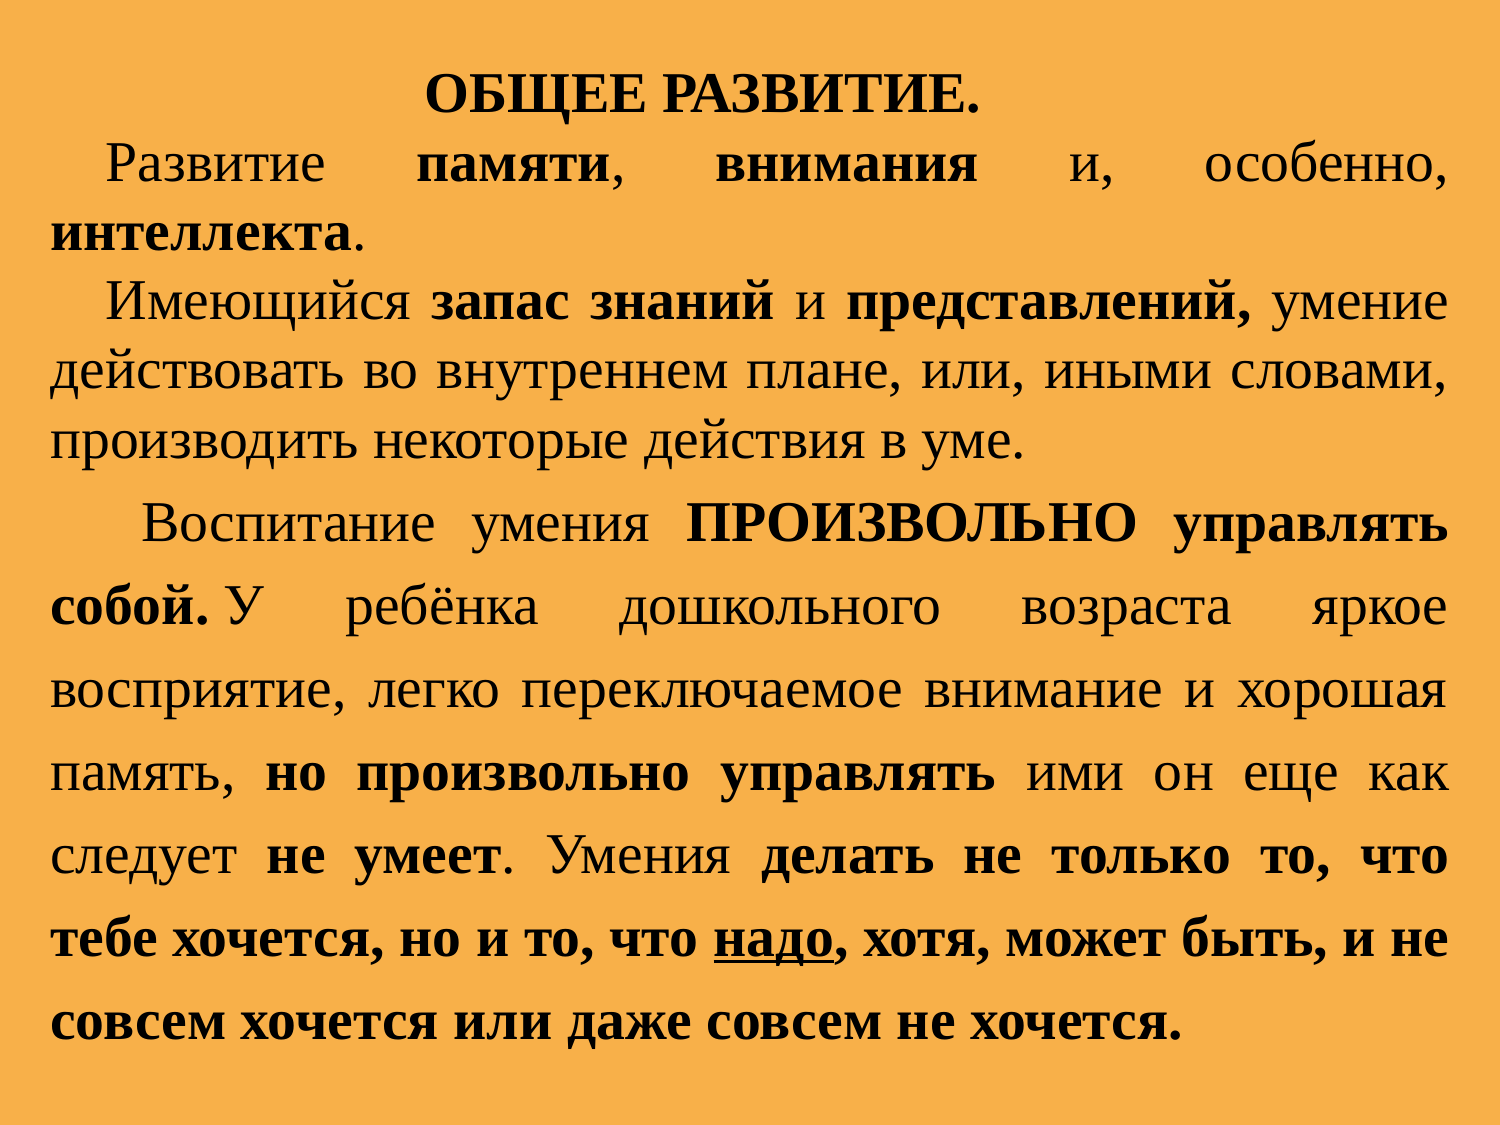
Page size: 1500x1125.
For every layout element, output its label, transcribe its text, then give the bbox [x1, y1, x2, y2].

list ОБЩЕЕ РАЗВИТИЕ. Развитие памяти, внимания и, особенно, интеллекта. Имеющийся запас знаний и представлений, умение действовать во внутреннем плане, или, иными словами, производить некоторые действия в уме. Воспитание умения ПРОИЗВОЛЬНО управлять собой. У ребёнка дошкольного возраста яркое восприятие, легко переключаемое внимание и хорошая память, но произвольно управлять ими он еще как следует не умеет. Умения делать не только то, что тебе хочется, но и то, что надо, хотя, может быть, и не совсем хочется или даже совсем не хочется. [35, 46, 1465, 1067]
